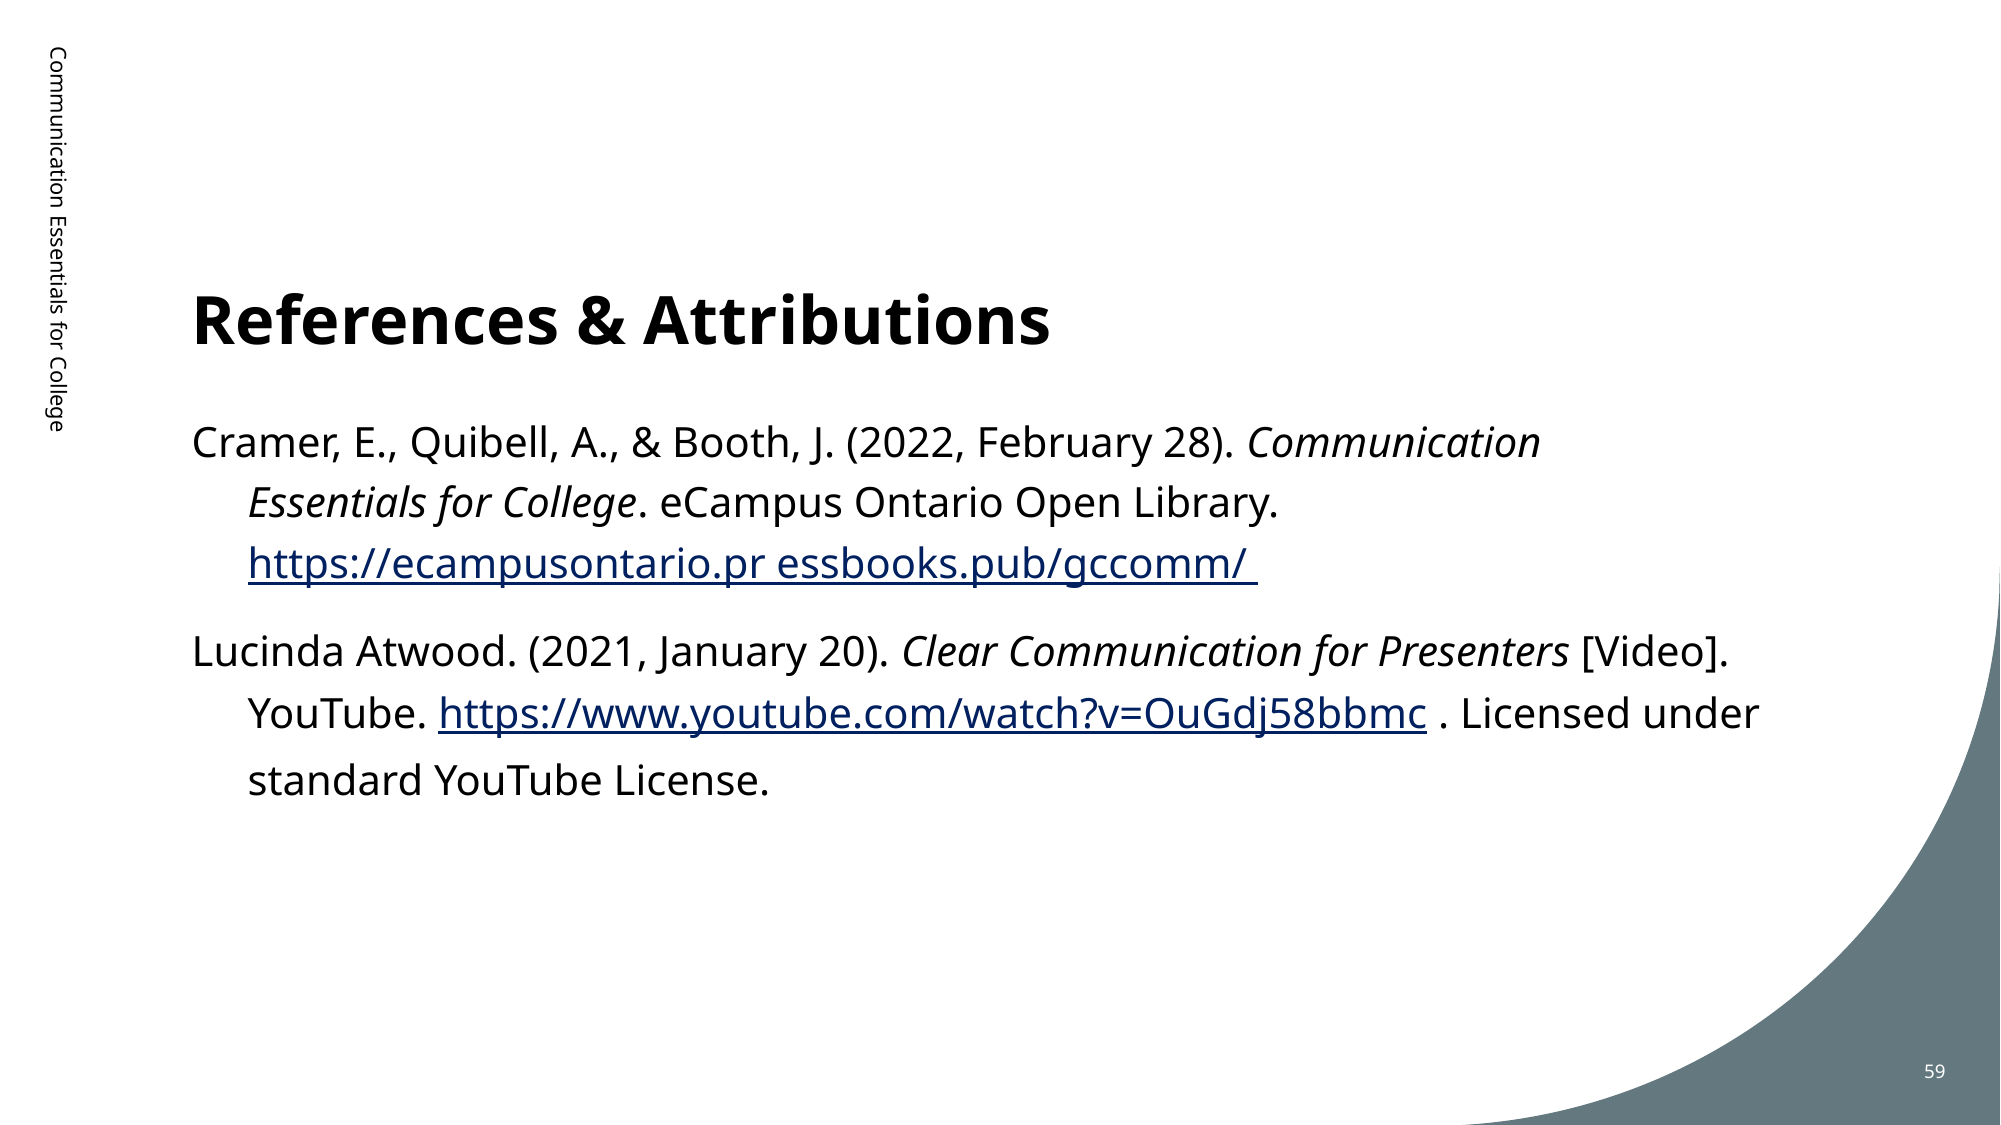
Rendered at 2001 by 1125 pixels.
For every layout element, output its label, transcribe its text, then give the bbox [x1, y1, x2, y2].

footer Communication Essentials for College [20, 31, 80, 661]
list Cramer, E., Quibell, A., & Booth, J. (2022, February 28). Communication Essentials for College. eCampus Ontario Open Library. https://ecampusontario.pr essbooks.pub/gccomm/ Lucinda Atwood. (2021, January 20). Clear Communication for Presenters [Video]. YouTube. https://www.youtube.com/watch?v=OuGdj58bbmc . Licensed under standard YouTube License. [176, 398, 1809, 975]
title References & Attributions [176, 118, 1809, 366]
slide_number 59 [1893, 1042, 1961, 1103]
